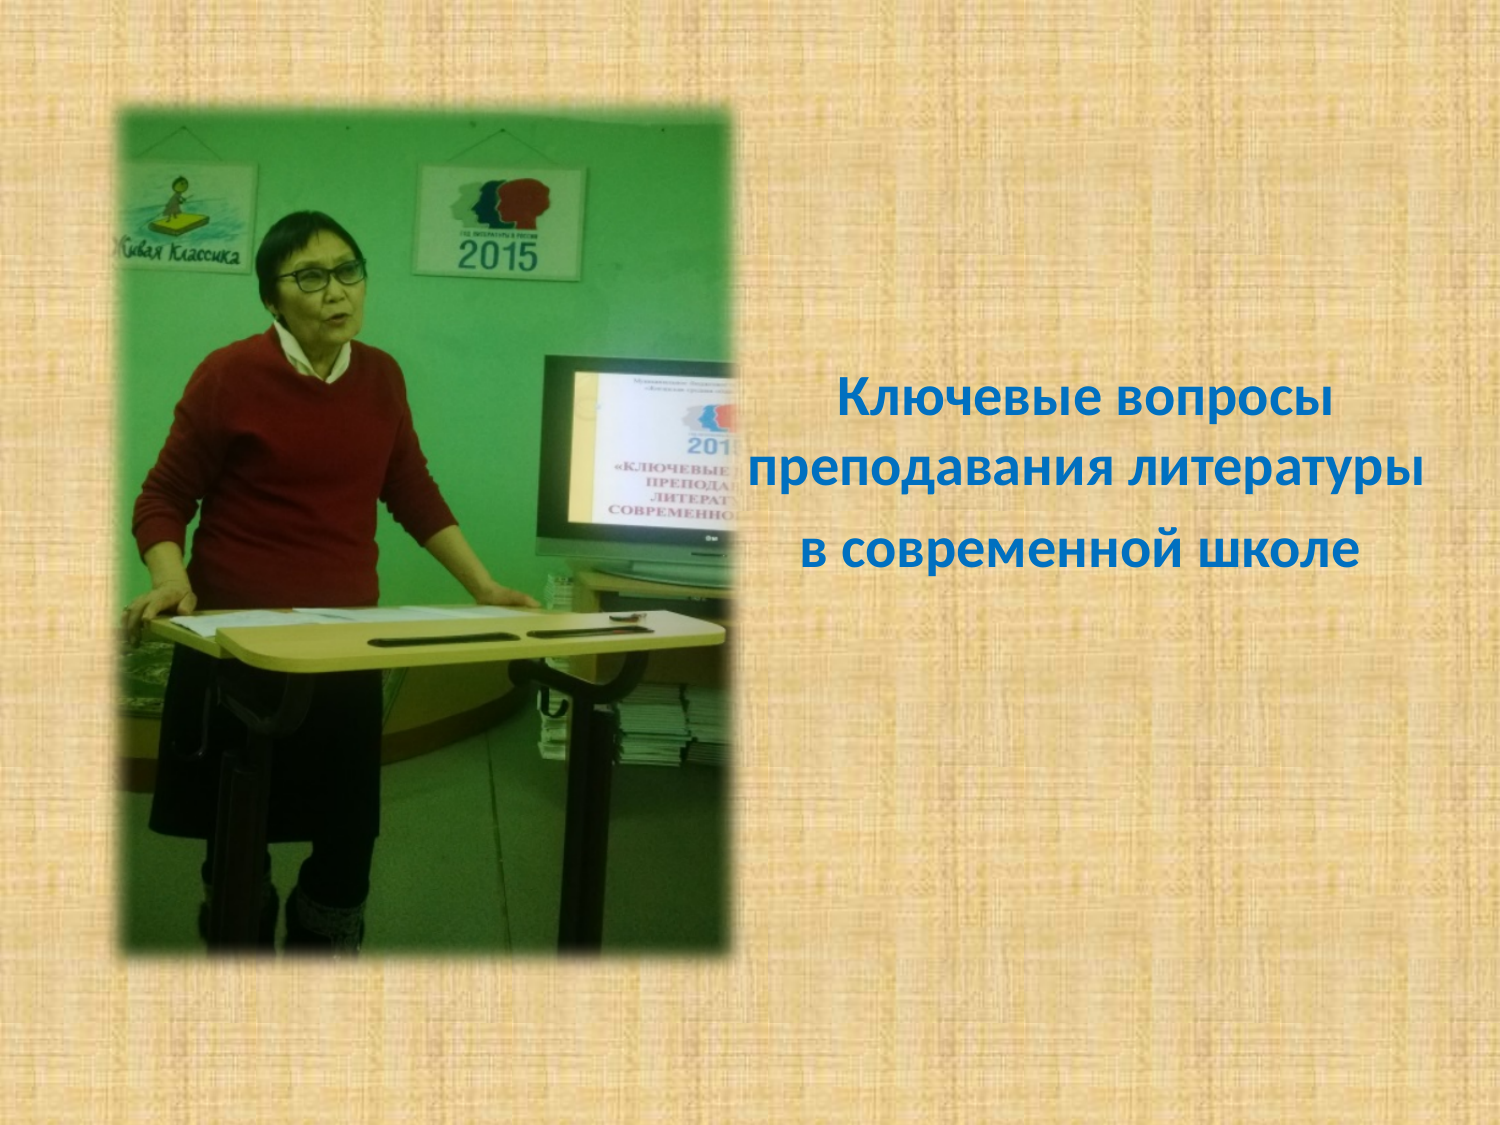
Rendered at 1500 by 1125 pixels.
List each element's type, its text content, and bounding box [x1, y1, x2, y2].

subtitle Ключевые вопросы преподавания литературы в современной школе [755, 349, 1483, 717]
picture [0, 0, 1500, 1125]
